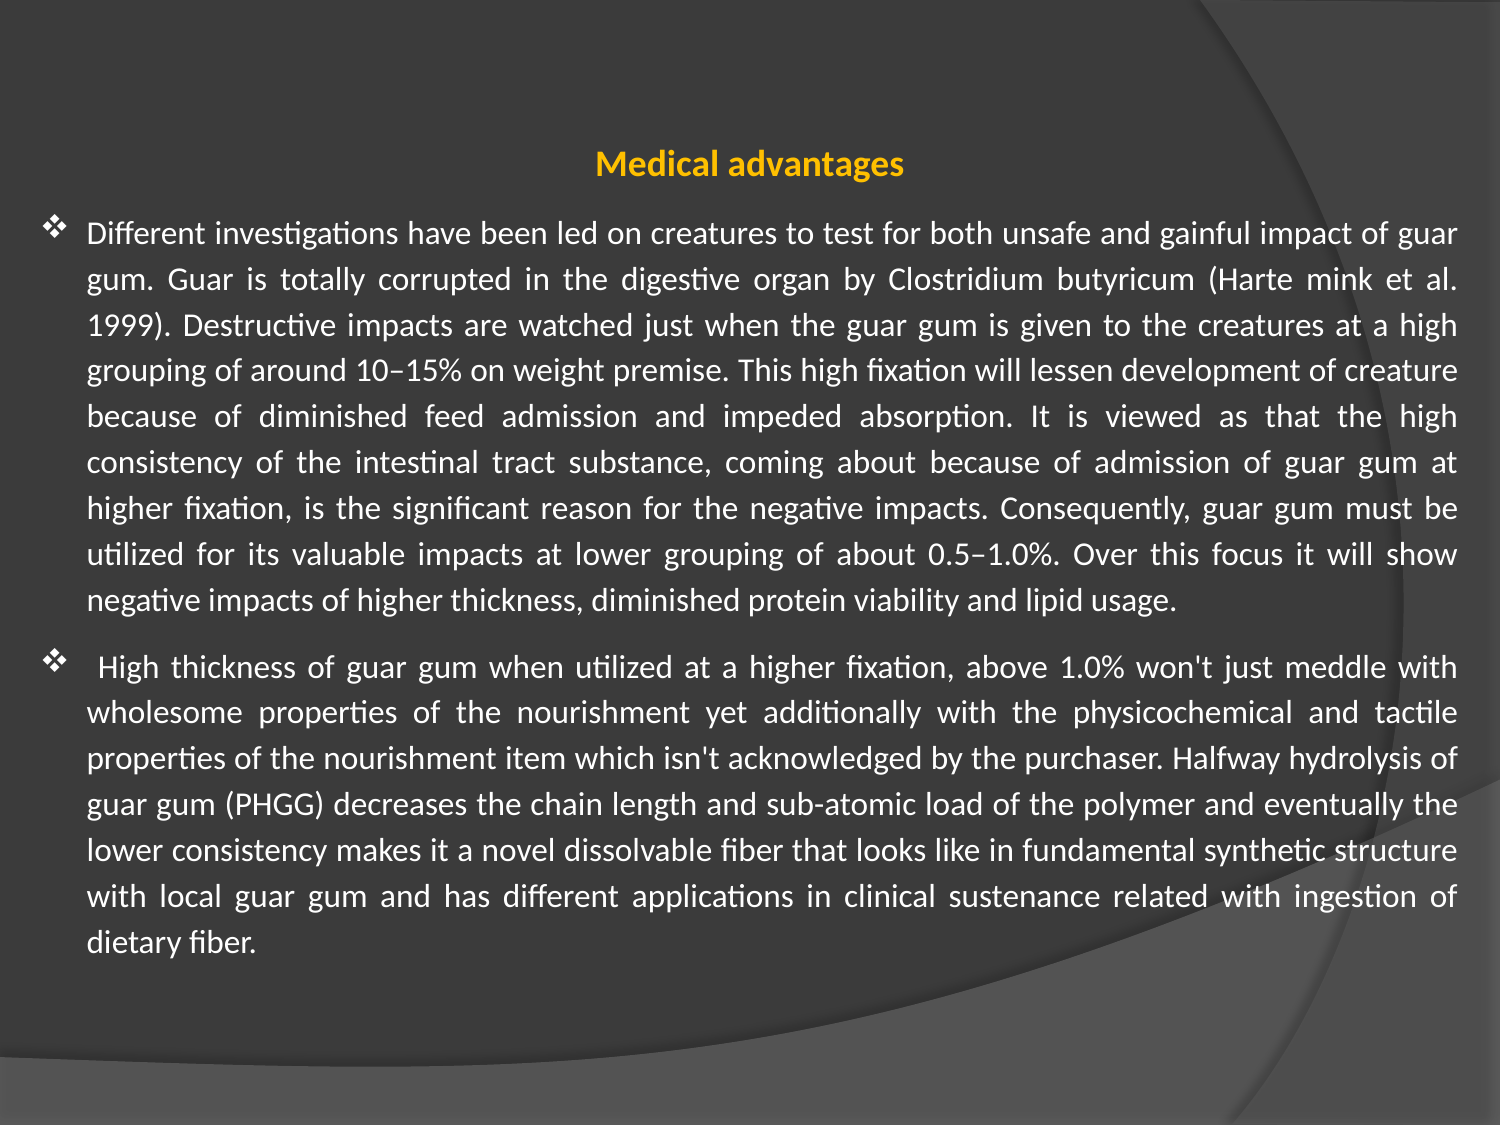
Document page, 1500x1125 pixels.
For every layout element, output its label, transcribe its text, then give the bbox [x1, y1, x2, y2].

text_box Medical advantages Different investigations have been led on creatures to test for both unsafe and gainful impact of guar gum. Guar is totally corrupted in the digestive organ by Clostridium butyricum (Harte mink et al. 1999). Destructive impacts are watched just when the guar gum is given to the creatures at a high grouping of around 10–15% on weight premise. This high fixation will lessen development of creature because of diminished feed admission and impeded absorption. It is viewed as that the high consistency of the intestinal tract substance, coming about because of admission of guar gum at higher fixation, is the significant reason for the negative impacts. Consequently, guar gum must be utilized for its valuable impacts at lower grouping of about 0.5–1.0%. Over this focus it will show negative impacts of higher thickness, diminished protein viability and lipid usage. High thickness of guar gum when utilized at a higher fixation, above 1.0% won't just meddle with wholesome properties of the nourishment yet additionally with the physicochemical and tactile properties of the nourishment item which isn't acknowledged by the purchaser. Halfway hydrolysis of guar gum (PHGG) decreases the chain length and sub-atomic load of the polymer and eventually the lower consistency makes it a novel dissolvable fiber that looks like in fundamental synthetic structure with local guar gum and has different applications in clinical sustenance related with ingestion of dietary fiber. [24, 125, 1475, 1029]
